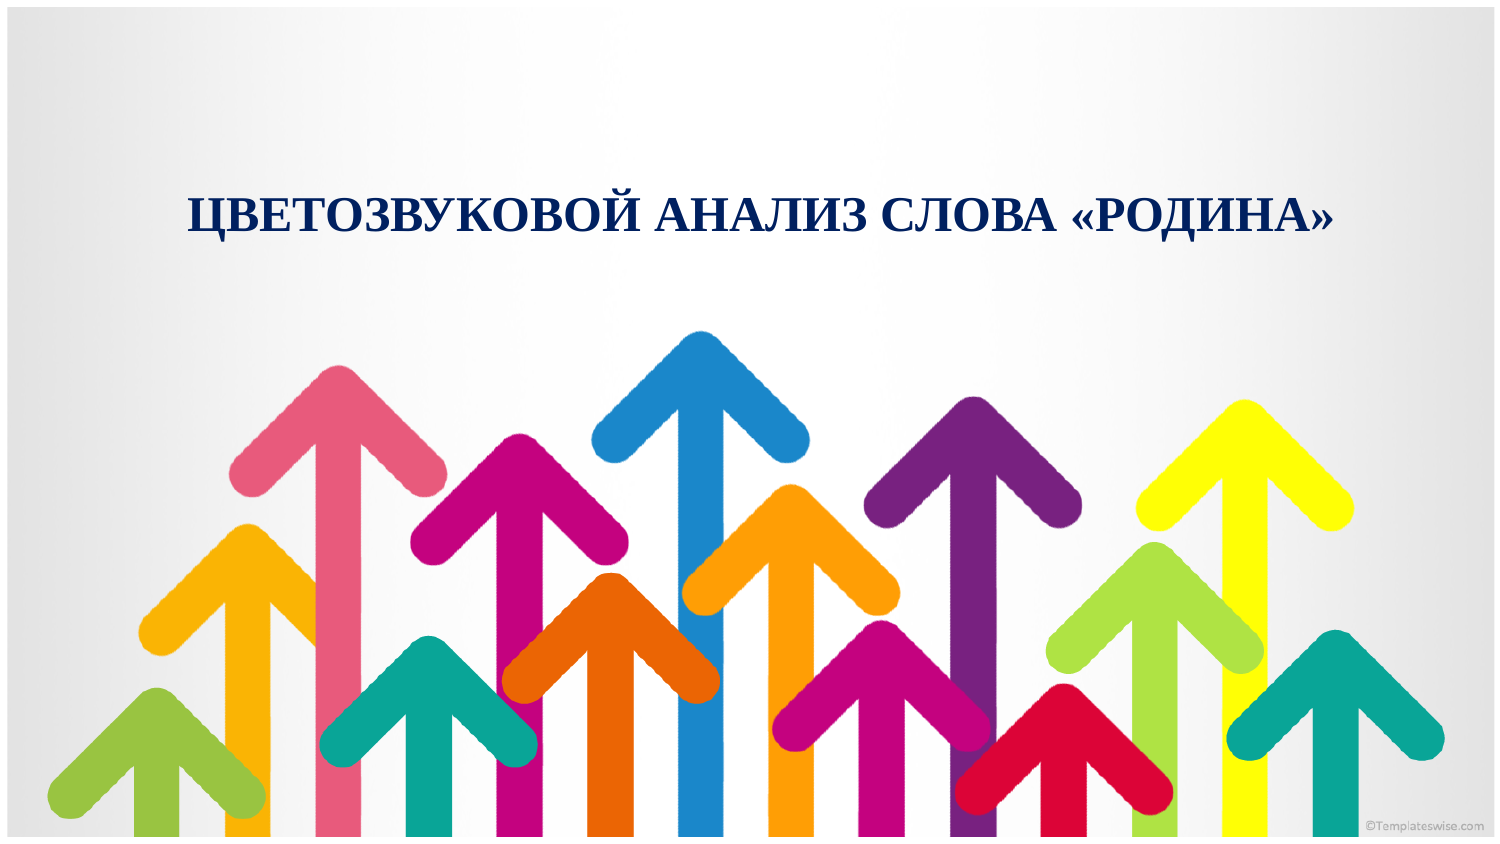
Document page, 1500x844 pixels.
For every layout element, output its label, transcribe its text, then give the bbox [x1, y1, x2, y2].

title ЦВЕТОЗВУКОВОЙ АНАЛИЗ СЛОВА «РОДИНА» [123, 185, 1399, 299]
picture [0, 0, 1500, 844]
